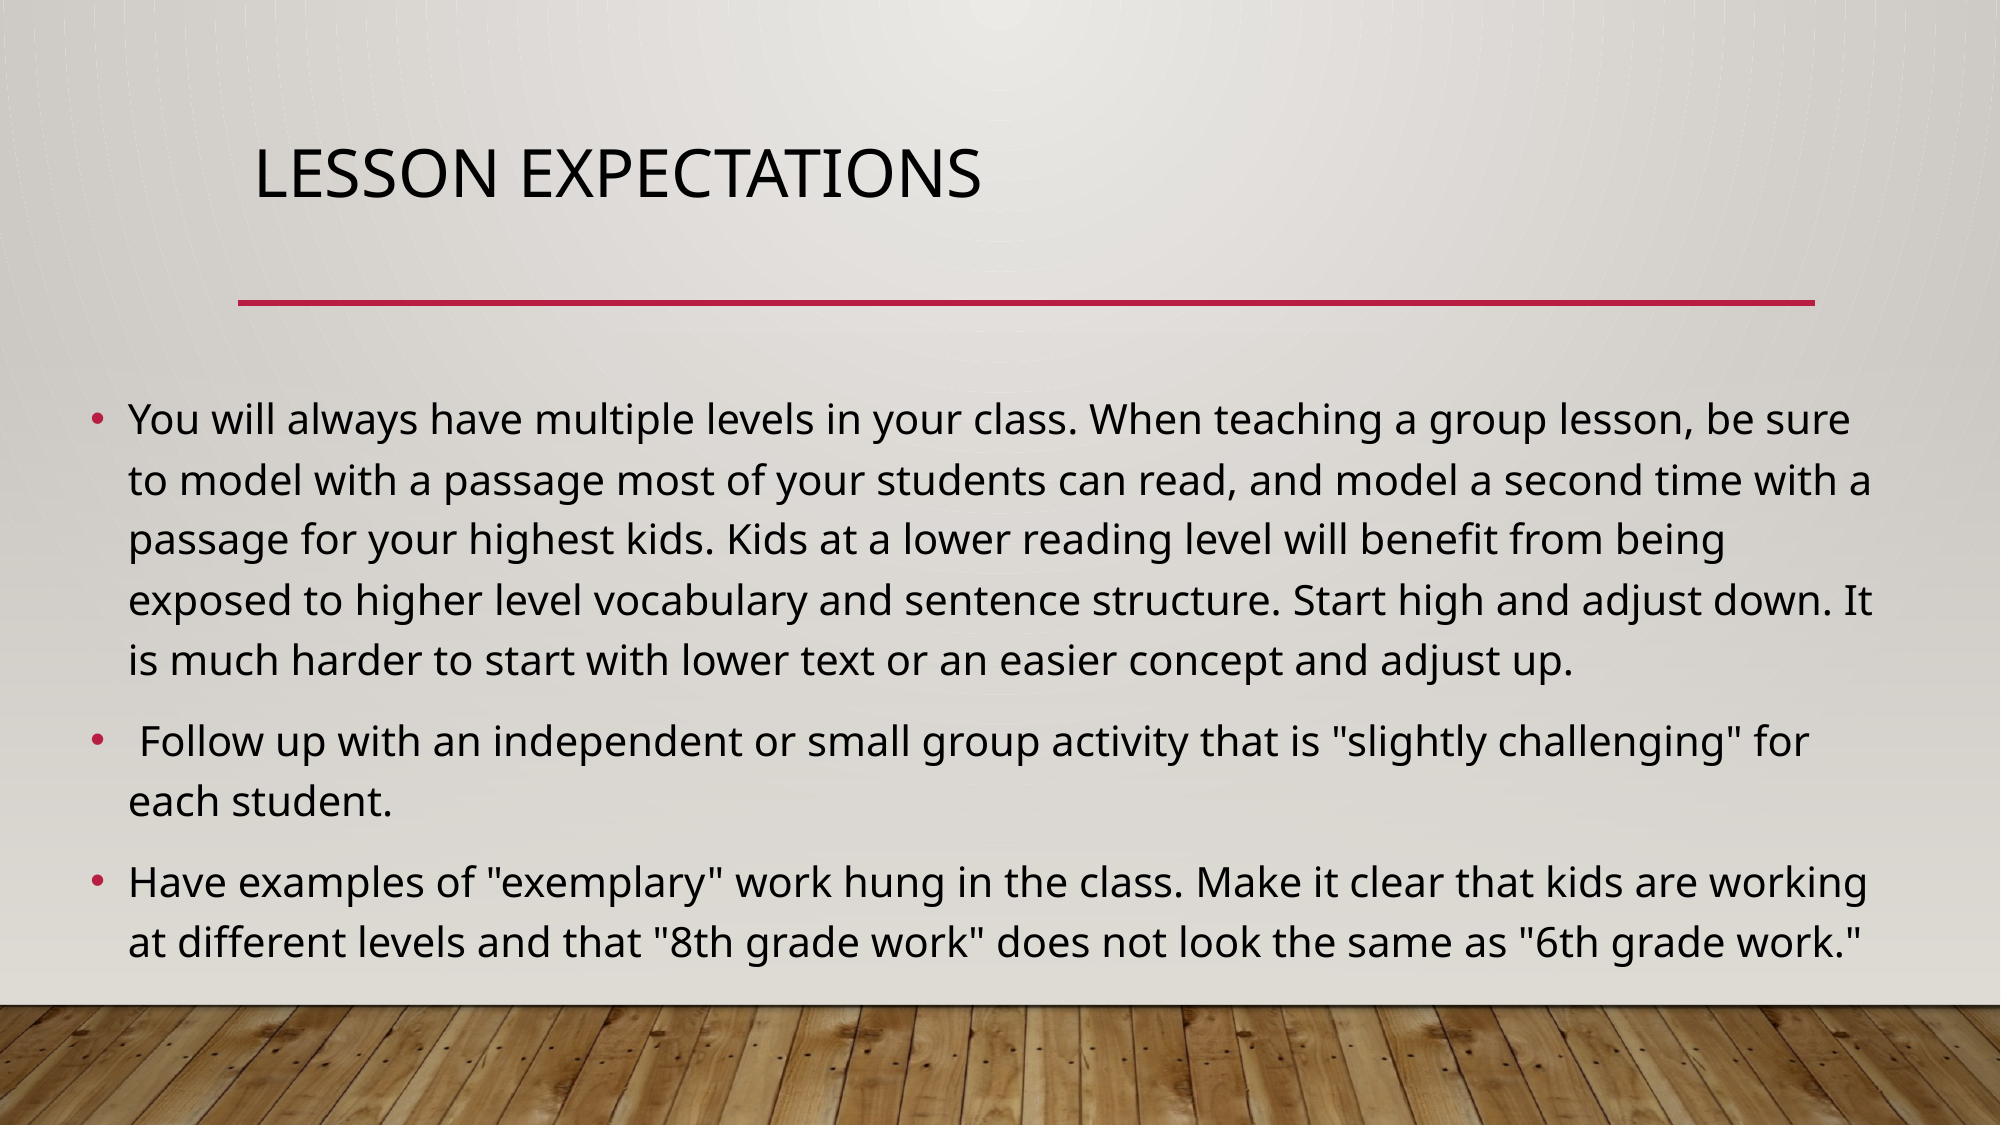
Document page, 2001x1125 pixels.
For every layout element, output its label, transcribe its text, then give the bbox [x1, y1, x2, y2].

picture [0, 1005, 2000, 1125]
list You will always have multiple levels in your class. When teaching a group lesson, be sure to model with a passage most of your students can read, and model a second time with a passage for your highest kids. Kids at a lower reading level will benefit from being exposed to higher level vocabulary and sentence structure. Start high and adjust down. It is much harder to start with lower text or an easier concept and adjust up. Follow up with an independent or small group activity that is "slightly challenging" for each student. Have examples of "exemplary" work hung in the class. Make it clear that kids are working at different levels and that "8th grade work" does not look the same as "6th grade work." [75, 304, 1911, 1015]
title Lesson expectations [238, 131, 1814, 304]
